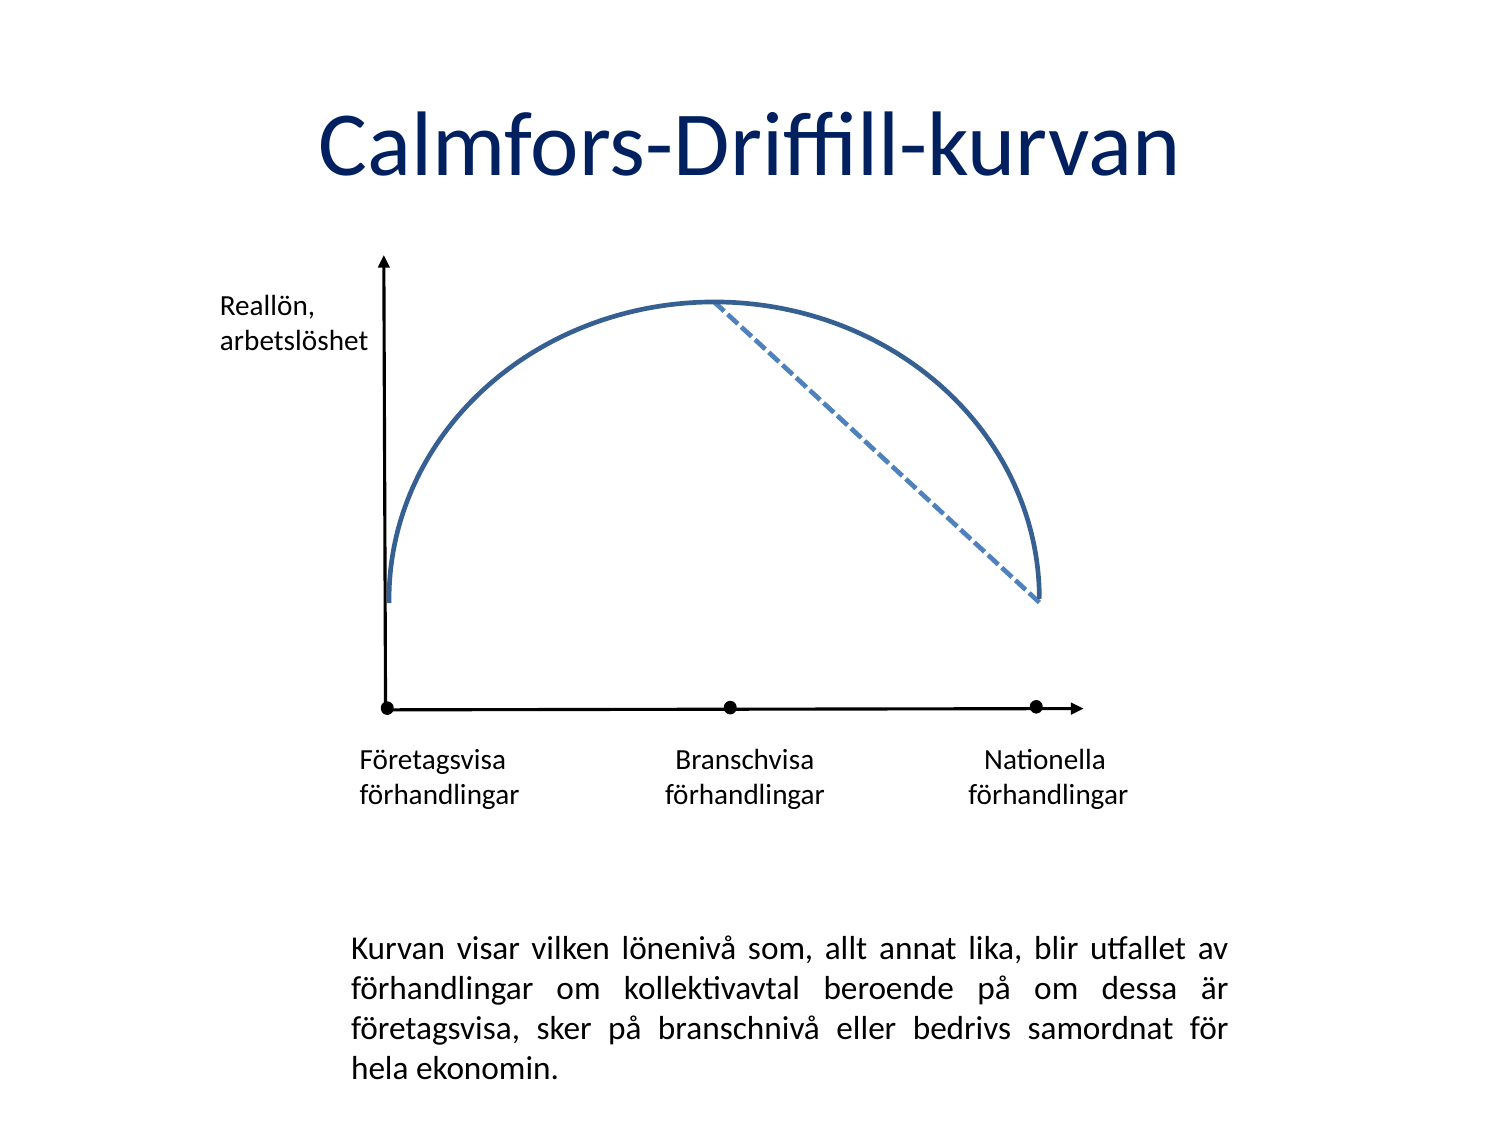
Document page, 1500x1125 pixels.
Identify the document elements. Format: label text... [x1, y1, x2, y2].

text_box Nationella förhandlingar [948, 733, 1149, 818]
text_box Reallön, arbetslöshet [205, 279, 378, 364]
text_box [391, 301, 1041, 600]
text_box Företagsvisa förhandlingar [344, 733, 567, 818]
text_box [723, 700, 737, 707]
text_box [1029, 700, 1043, 707]
text_box Branschvisa förhandlingar [644, 733, 846, 818]
text_box Calmfors-Driffill-kurvan [74, 45, 1425, 233]
text_box Kurvan visar vilken lönenivå som, allt annat lika, blir utfallet av förhandlingar om kollektivavtal beroende på om dessa är företagsvisa, sker på branschnivå eller bedrivs samordnat för hela ekonomin. [336, 918, 1245, 1094]
